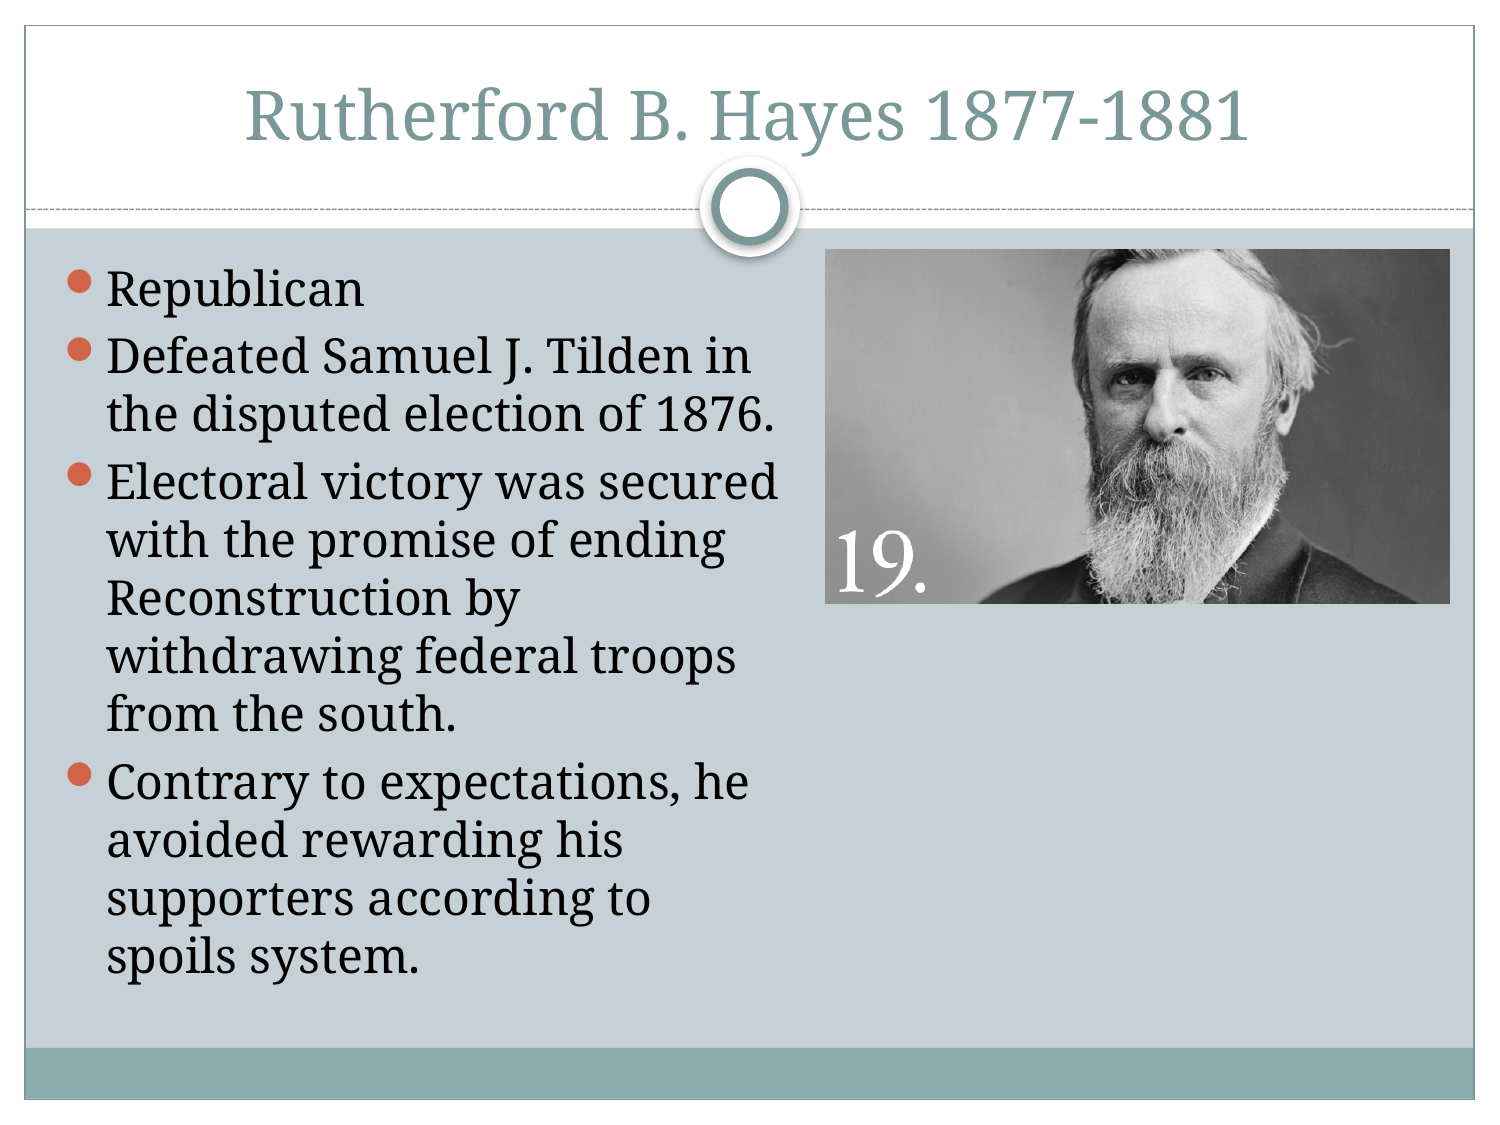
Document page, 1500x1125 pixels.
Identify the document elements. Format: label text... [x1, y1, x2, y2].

title Rutherford B. Hayes 1877-1881 [49, 37, 1450, 162]
list Republican Defeated Samuel J. Tilden in the disputed election of 1876. Electoral victory was secured with the promise of ending Reconstruction by withdrawing federal troops from the south. Contrary to expectations, he avoided rewarding his supporters according to spoils system. [49, 250, 800, 1001]
picture [824, 249, 1451, 604]
